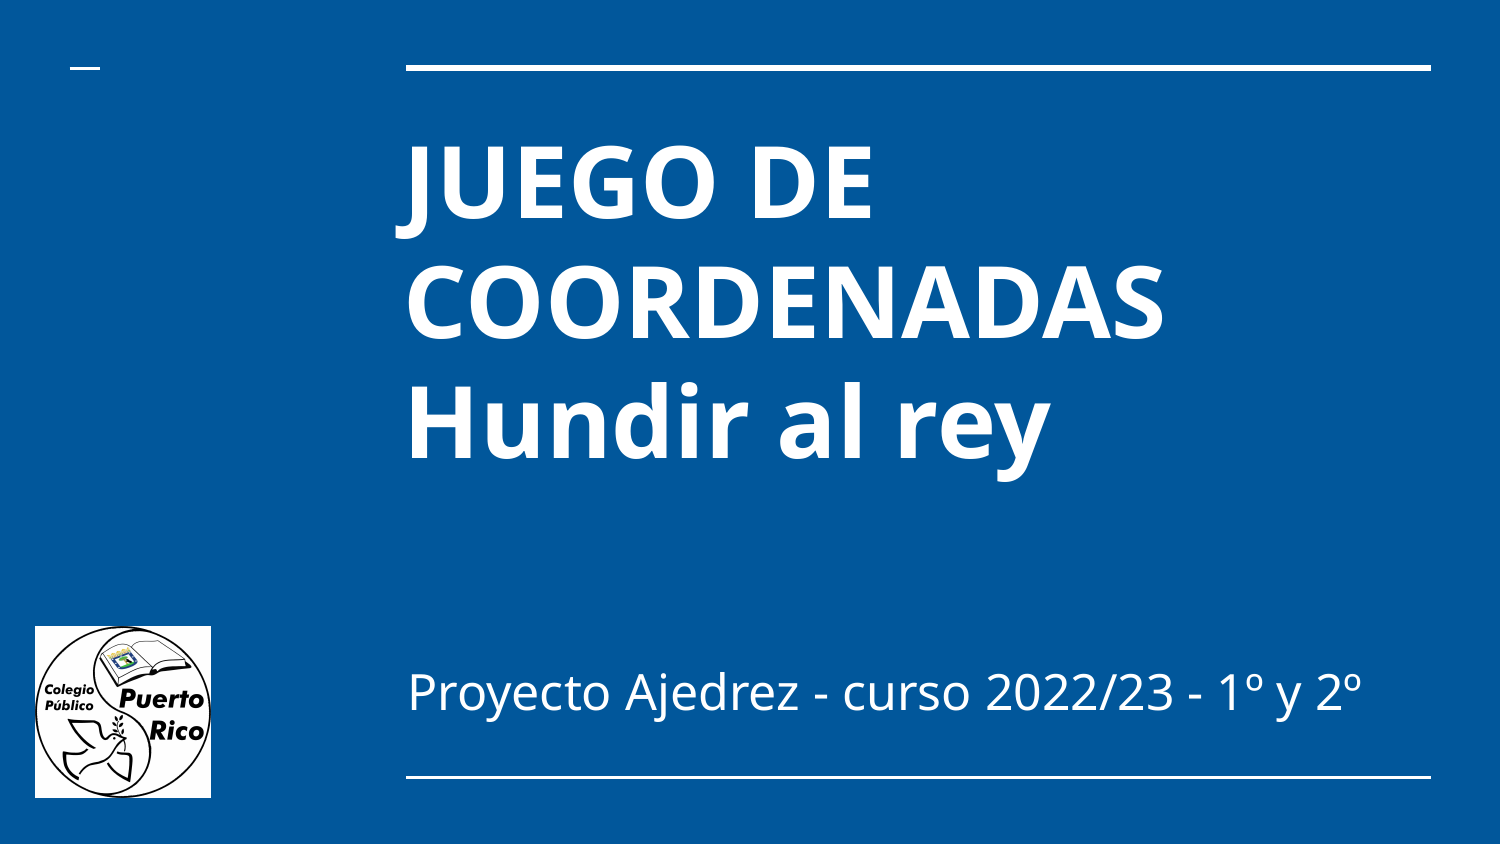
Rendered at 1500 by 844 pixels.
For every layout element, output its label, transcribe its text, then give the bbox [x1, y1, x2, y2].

subtitle Proyecto Ajedrez - curso 2022/23 - 1º y 2º [392, 531, 1431, 735]
title JUEGO DE COORDENADAS Hundir al rey [389, 103, 1428, 357]
picture [35, 626, 211, 799]
